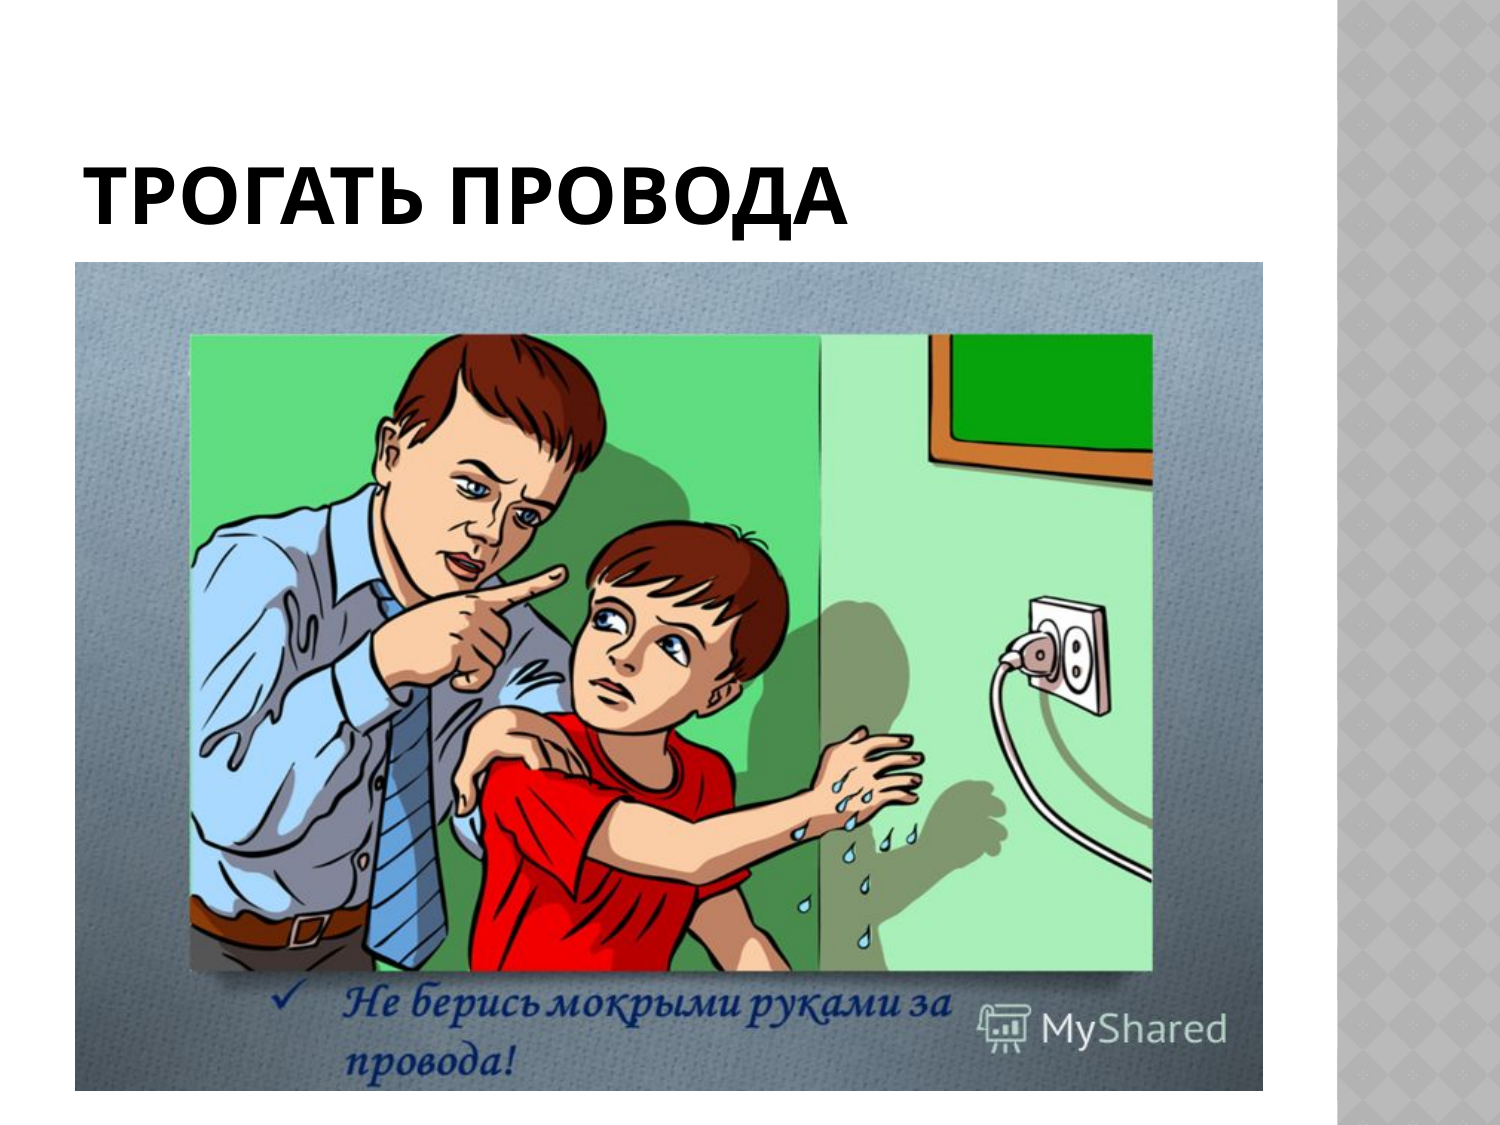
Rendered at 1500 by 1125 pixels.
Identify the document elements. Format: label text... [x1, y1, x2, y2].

title Трогать провода [75, 52, 1263, 240]
picture [74, 262, 1263, 1092]
